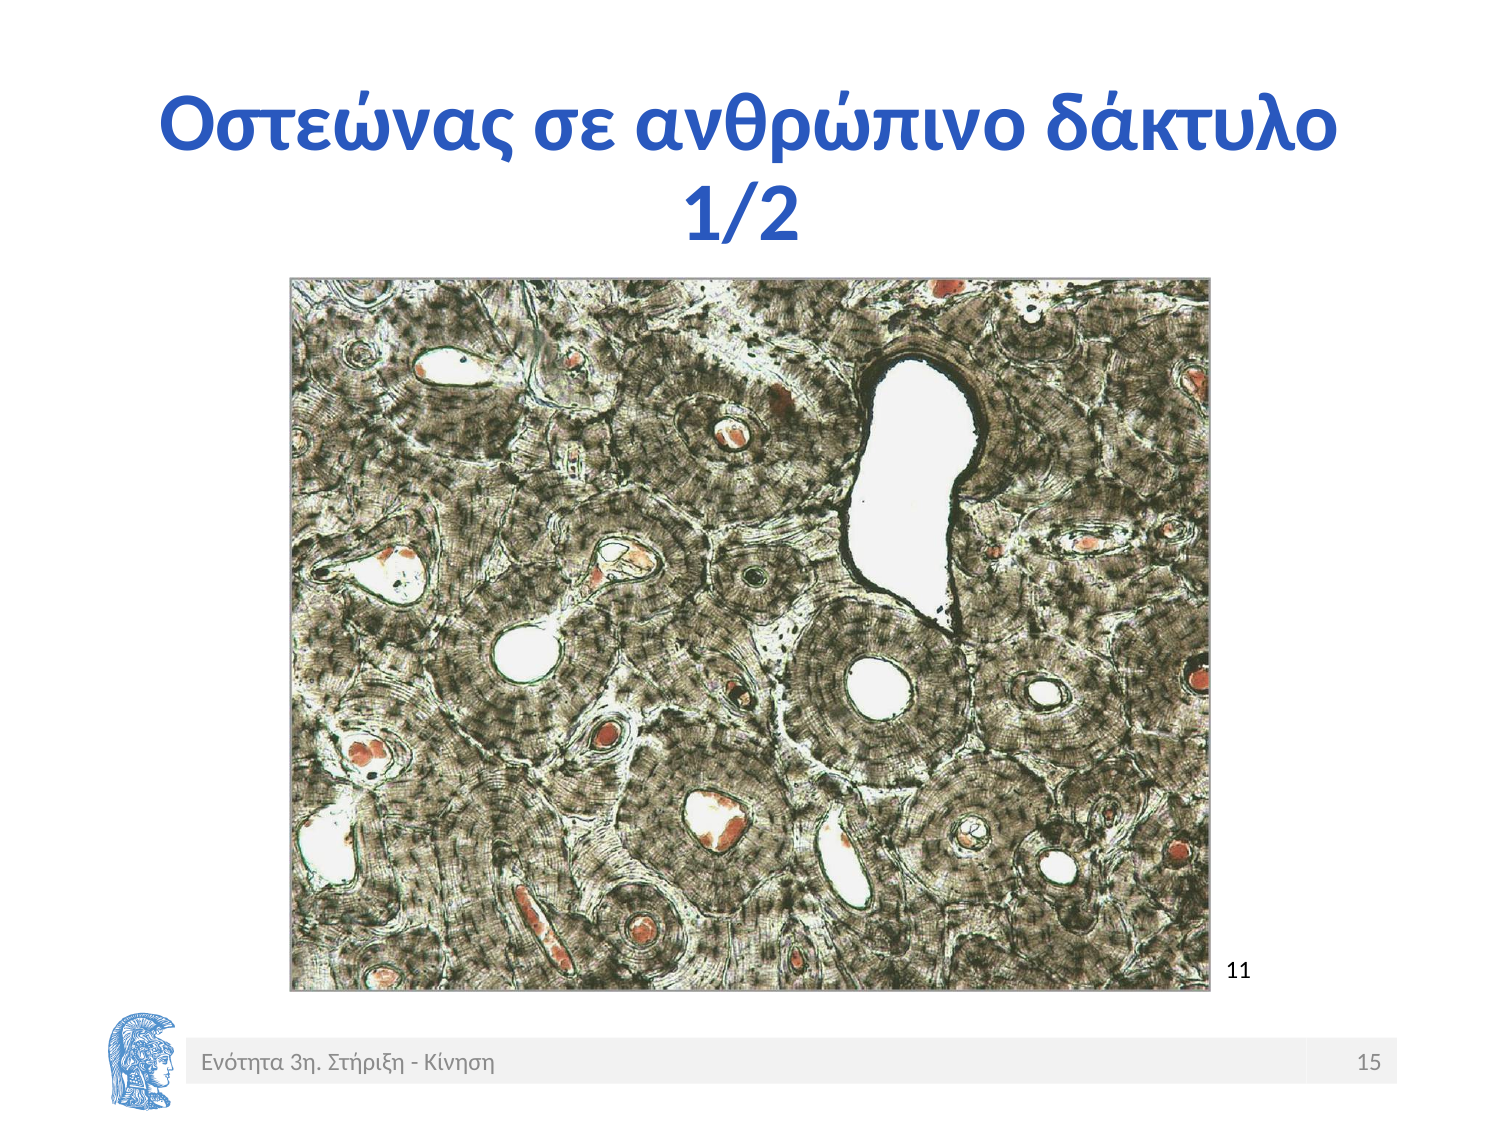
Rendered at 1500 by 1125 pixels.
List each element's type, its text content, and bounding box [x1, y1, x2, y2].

title Οστεώνας σε ανθρώπινο δάκτυλο 1/2 [103, 59, 1397, 278]
text_box 11 [1211, 945, 1267, 991]
picture [103, 1011, 186, 1114]
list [289, 277, 1211, 992]
footer Ενότητα 3η. Στήριξη - Κίνηση [186, 1037, 1306, 1084]
slide_number 15 [1306, 1037, 1397, 1084]
